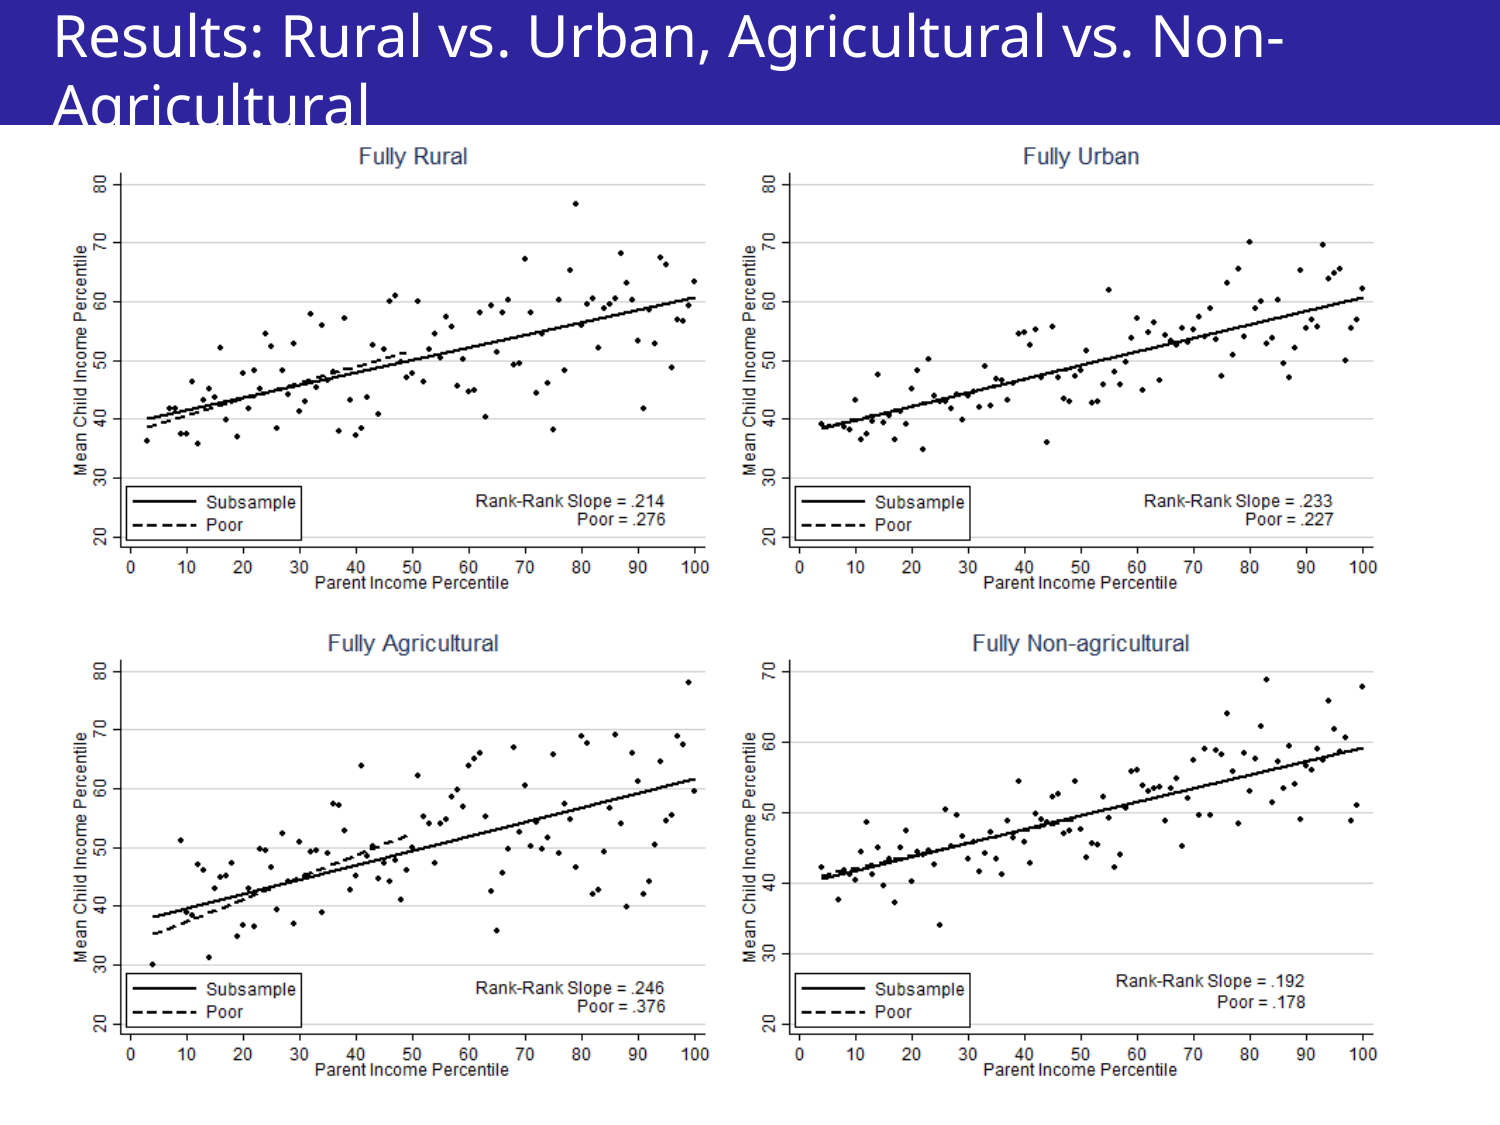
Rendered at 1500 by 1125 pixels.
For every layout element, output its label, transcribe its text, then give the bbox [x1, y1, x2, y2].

title Results: Rural vs. Urban, Agricultural vs. Non-Agricultural [37, 24, 1475, 113]
picture [54, 612, 1393, 1101]
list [54, 125, 721, 612]
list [722, 125, 1393, 612]
